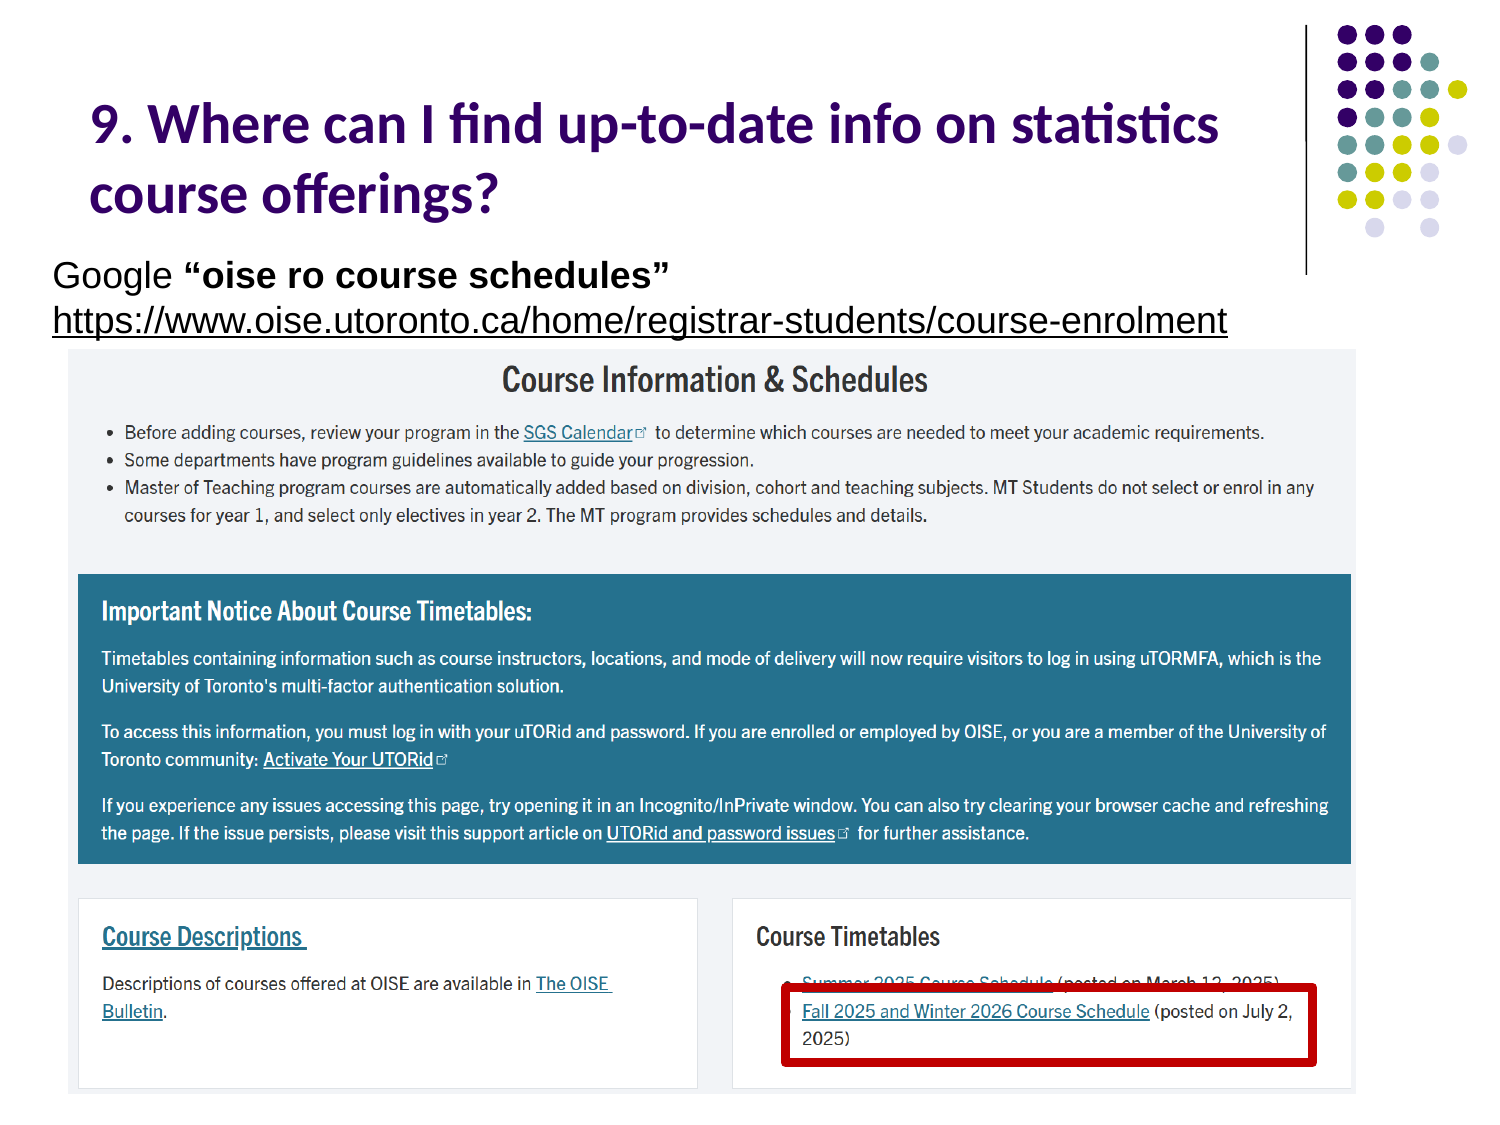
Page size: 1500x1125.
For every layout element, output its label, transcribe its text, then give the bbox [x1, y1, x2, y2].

text_box 9. Where can I find up-to-date info on statistics course offerings? [75, 20, 1313, 233]
picture [68, 349, 1356, 1094]
text_box Google “oise ro course schedules” https://www.oise.utoronto.ca/home/registrar-students/course-enrolment [37, 243, 1300, 349]
